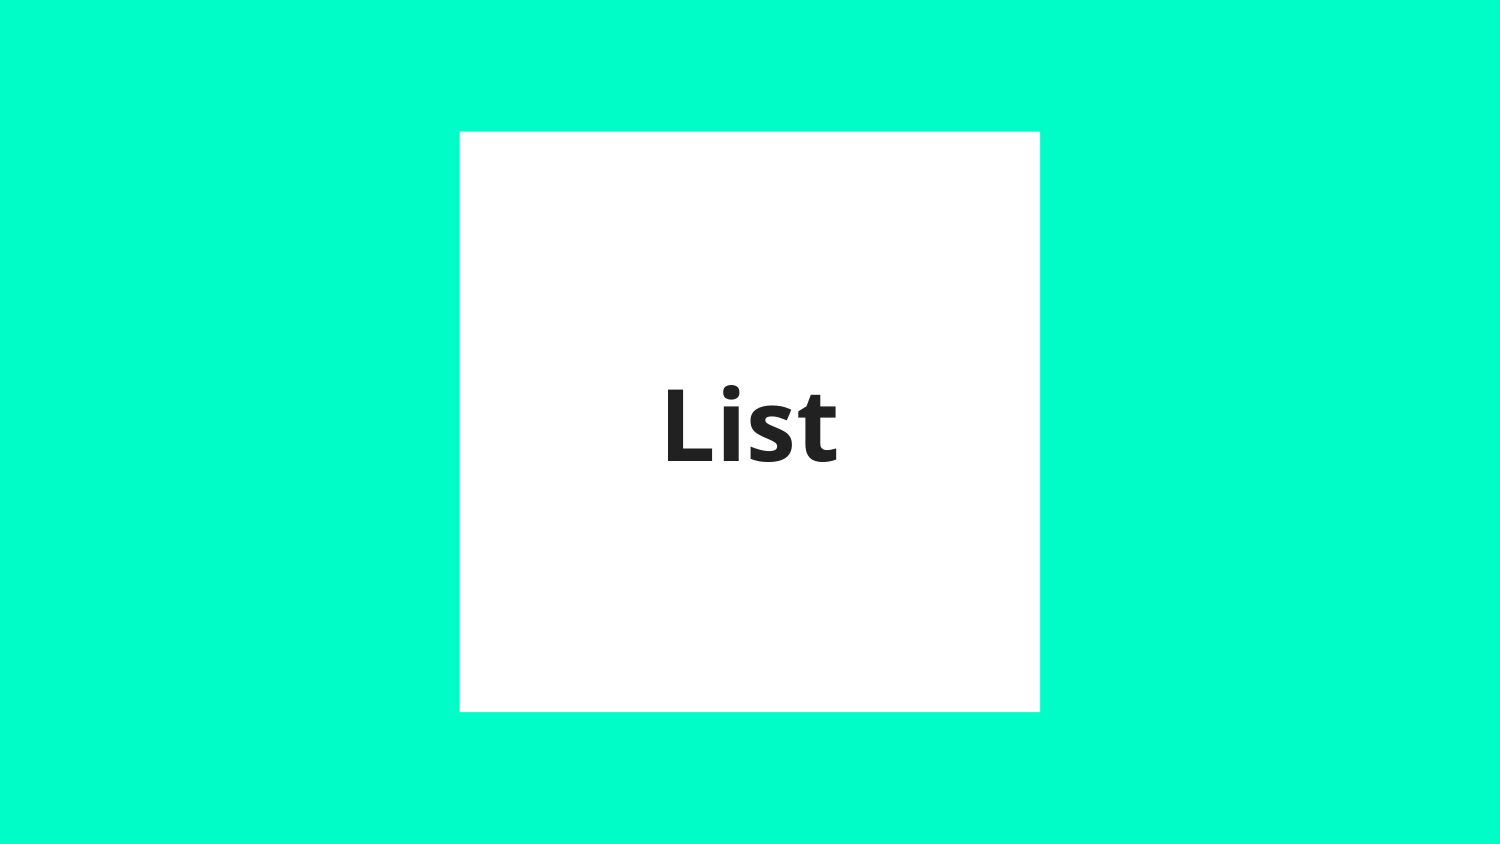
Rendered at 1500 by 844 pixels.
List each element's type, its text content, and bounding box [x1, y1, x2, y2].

title List [459, 131, 1041, 713]
